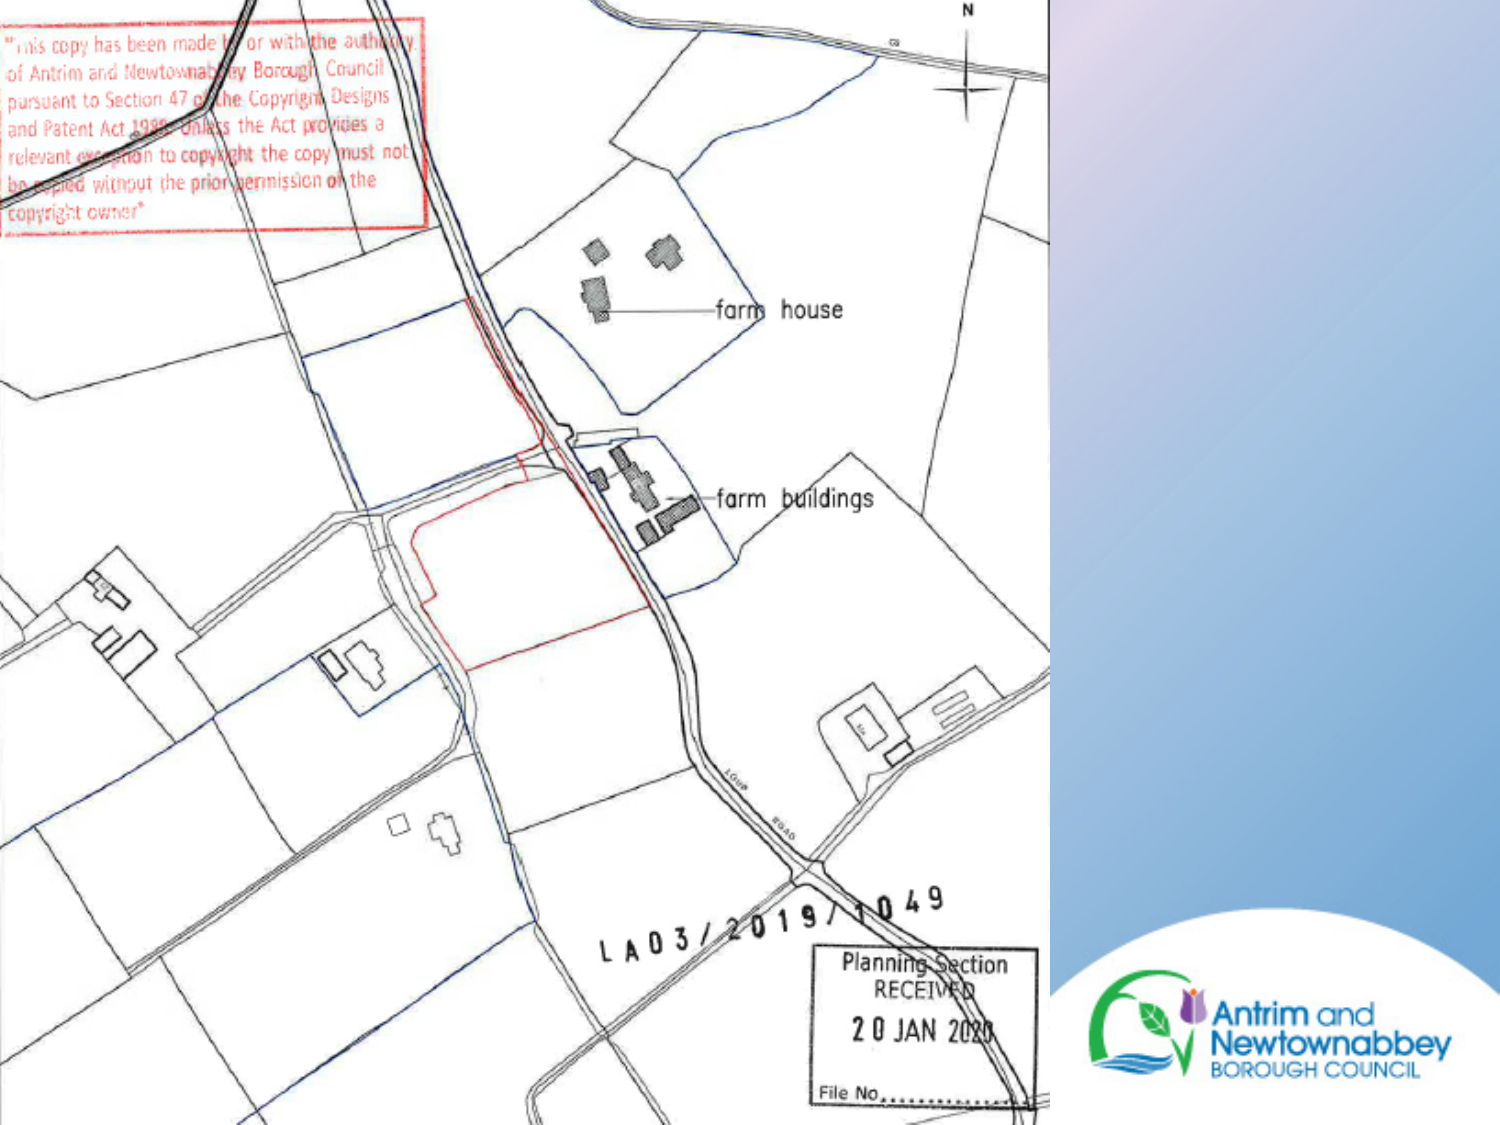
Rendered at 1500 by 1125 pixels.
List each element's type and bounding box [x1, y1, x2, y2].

list [0, 0, 1050, 1125]
picture [1050, 0, 1500, 1125]
